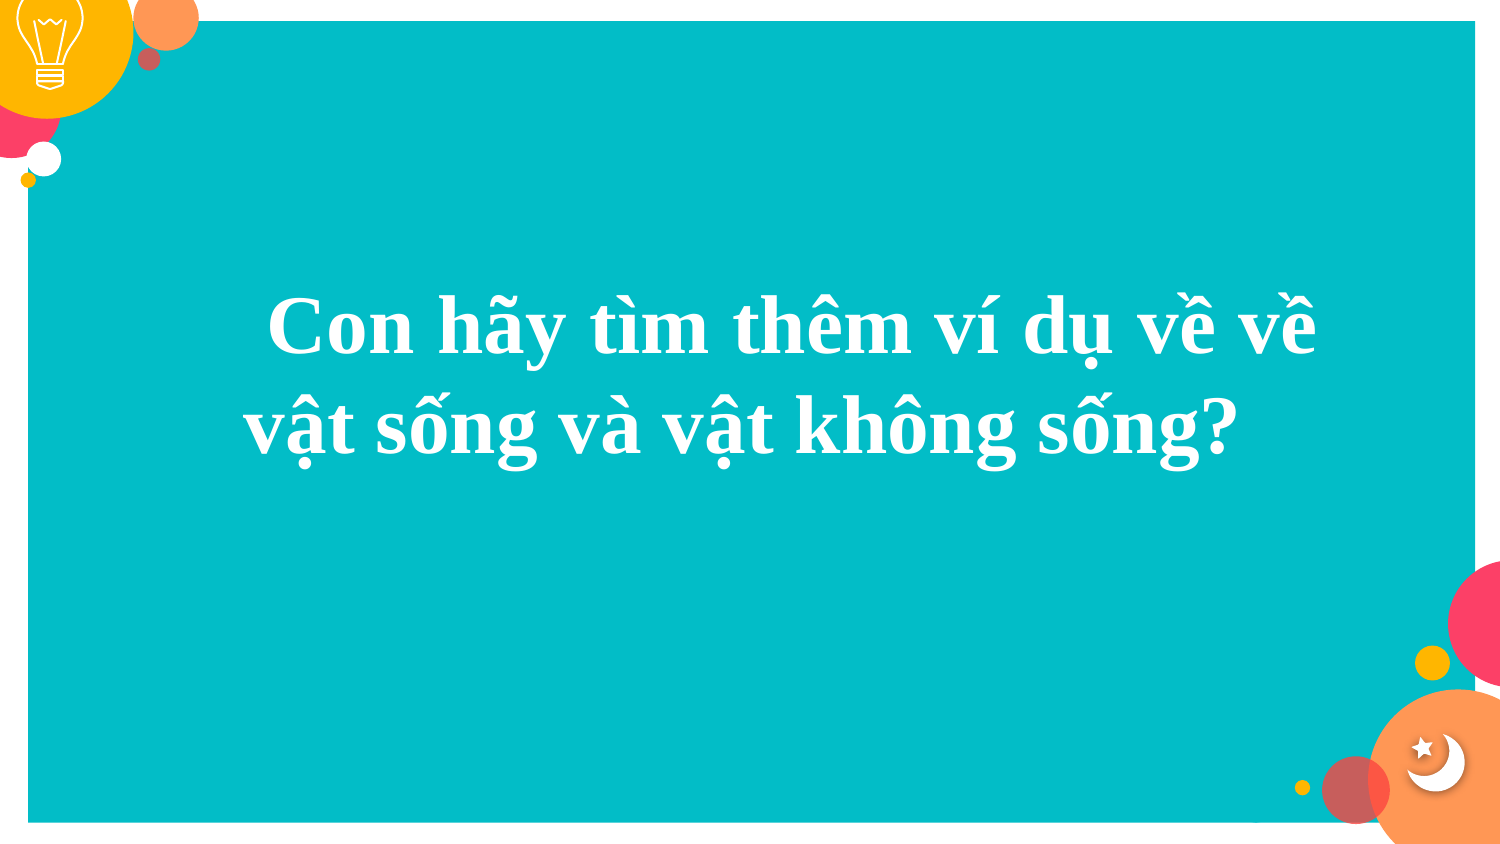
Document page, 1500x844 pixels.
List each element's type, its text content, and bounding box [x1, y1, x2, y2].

text_box Con hãy tìm thêm ví dụ về về vật sống và vật không sống? [229, 263, 1333, 478]
